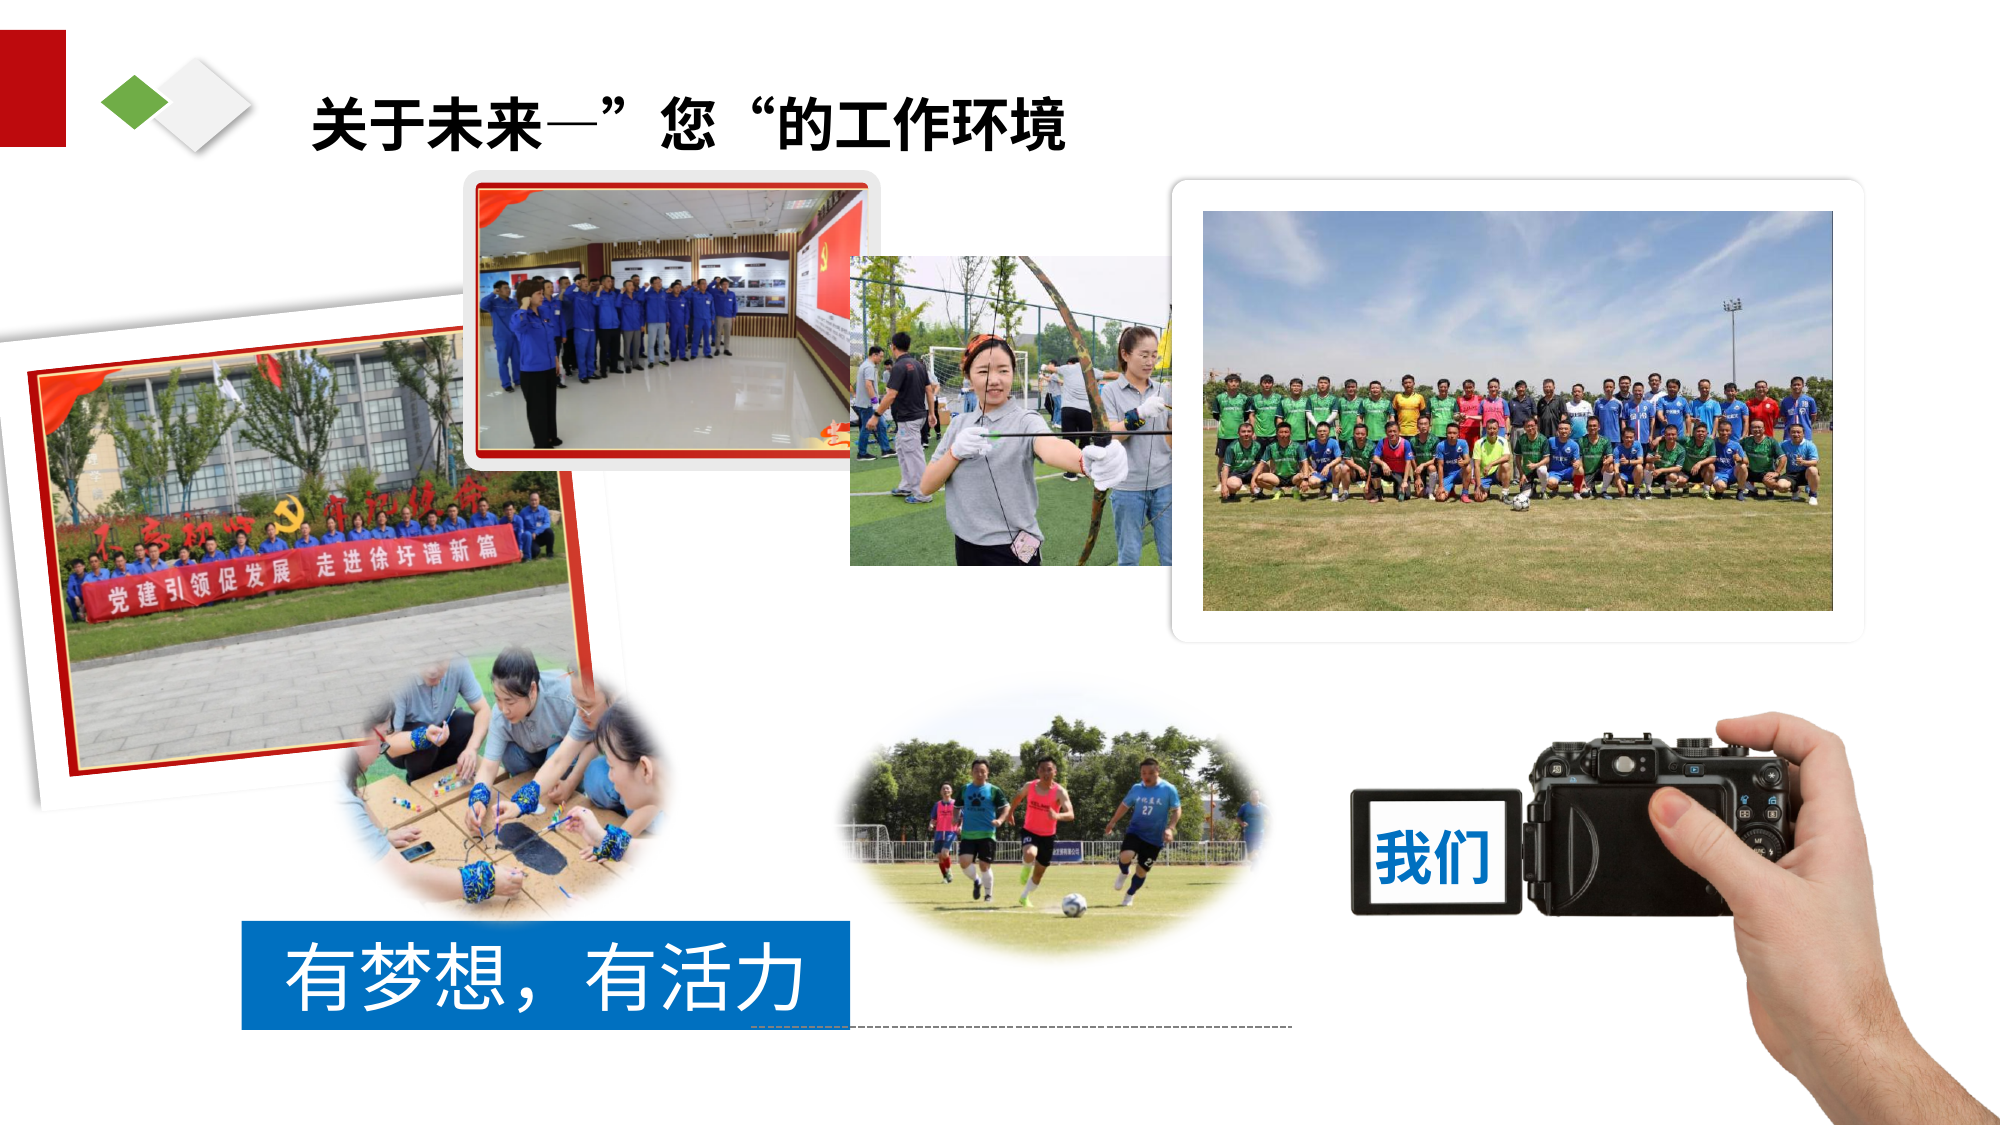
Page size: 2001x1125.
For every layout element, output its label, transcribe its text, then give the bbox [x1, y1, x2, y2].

picture [828, 669, 1279, 971]
picture [28, 176, 1833, 936]
text_box [154, 56, 253, 154]
text_box 关于未来—”您“的工作环境 [295, 45, 1083, 165]
text_box [95, 70, 174, 134]
picture [1350, 711, 2000, 1125]
text_box 有梦想，有活力 [241, 920, 851, 1031]
